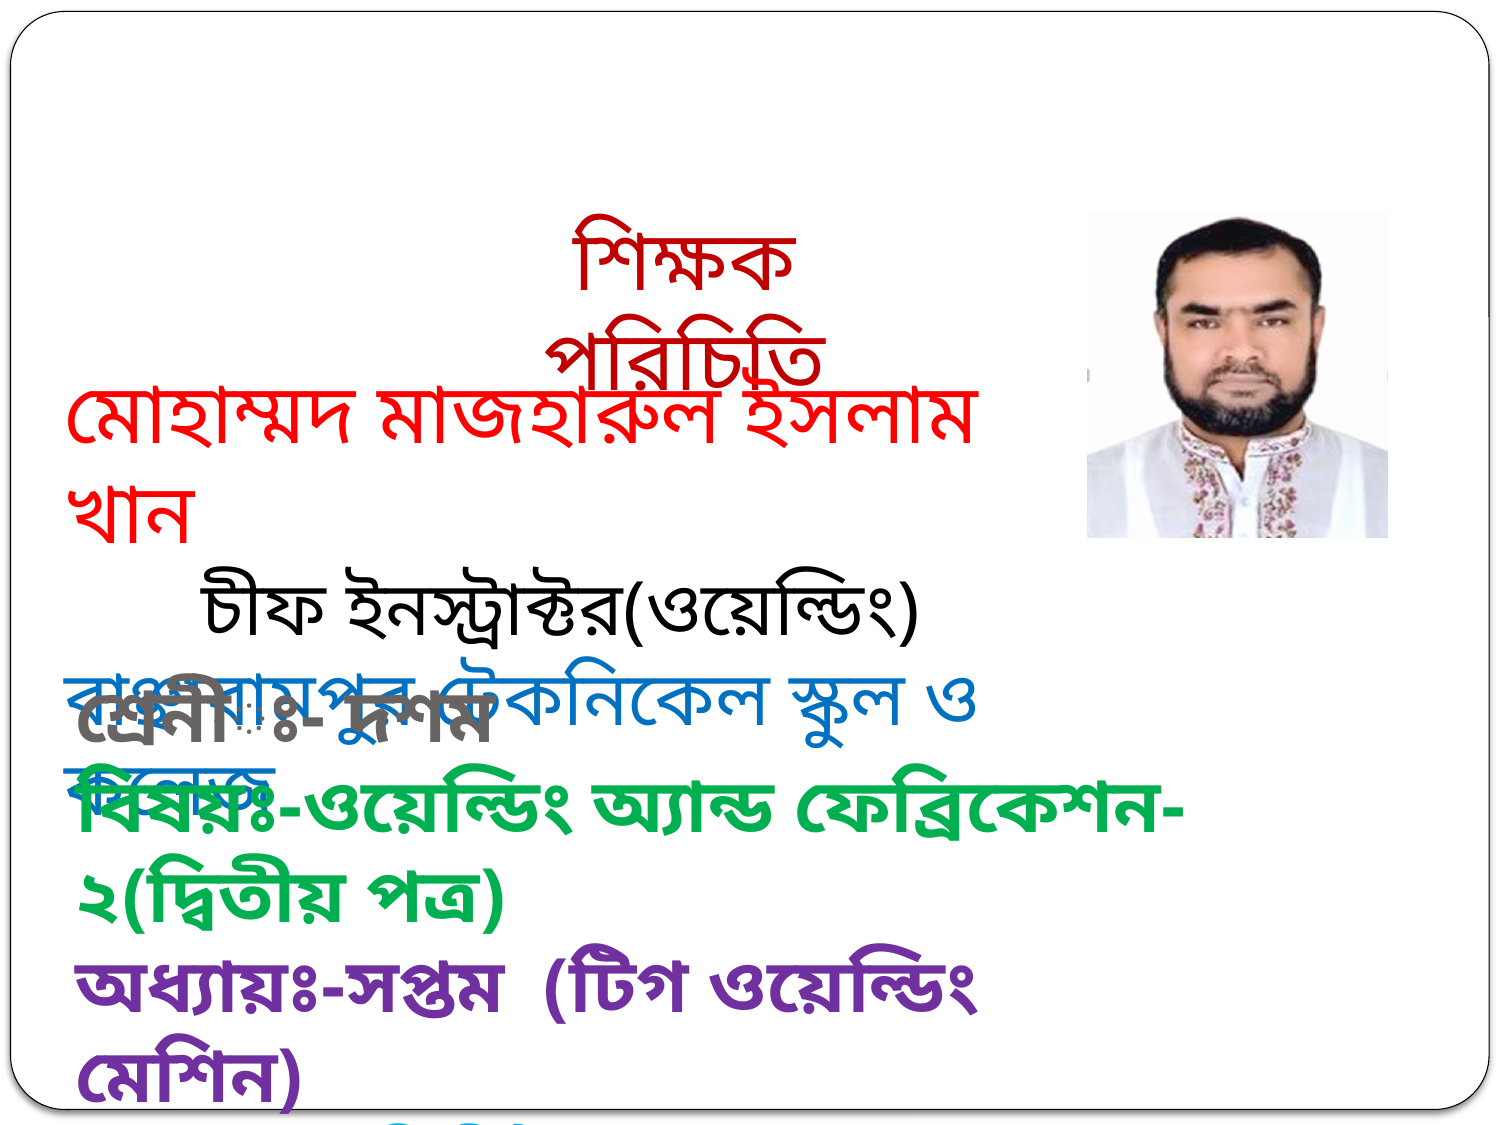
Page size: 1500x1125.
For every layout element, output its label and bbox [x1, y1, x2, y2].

text_box [49, 199, 1213, 1100]
picture [1087, 212, 1388, 538]
